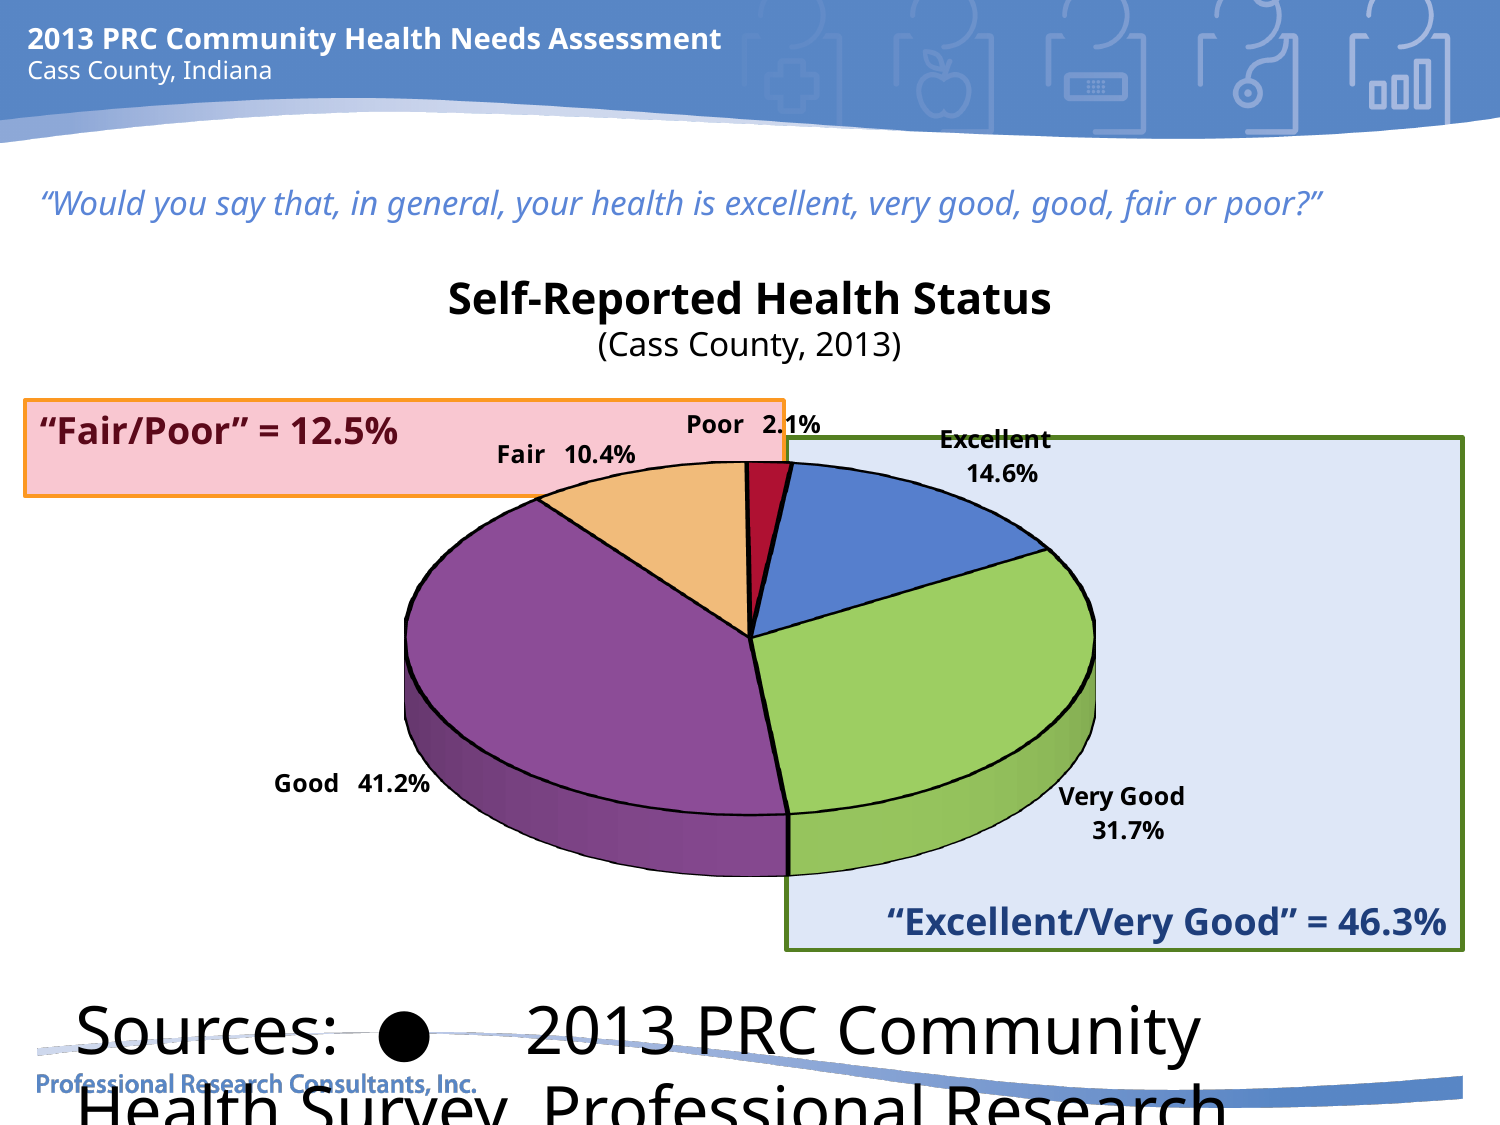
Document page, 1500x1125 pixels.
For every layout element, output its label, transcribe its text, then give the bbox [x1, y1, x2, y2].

subtitle Sources: ● 2013 PRC Community Health Survey, Professional Research Consultants, Inc. [Item 5] Notes: ● Asked of all respondents. [75, 987, 1425, 1031]
title Self-Reported Health Status (Cass County, 2013) [75, 230, 1425, 363]
picture [37, 1032, 1463, 1108]
text_box “Fair/Poor” = 12.5% [23, 398, 169, 498]
picture [0, 0, 1500, 143]
chart [174, 375, 1326, 914]
text_box “Excellent/Very Good” = 46.3% [784, 435, 1465, 952]
text_box “Would you say that, in general, your health is excellent, very good, good, fair or poor?” [24, 174, 1475, 230]
